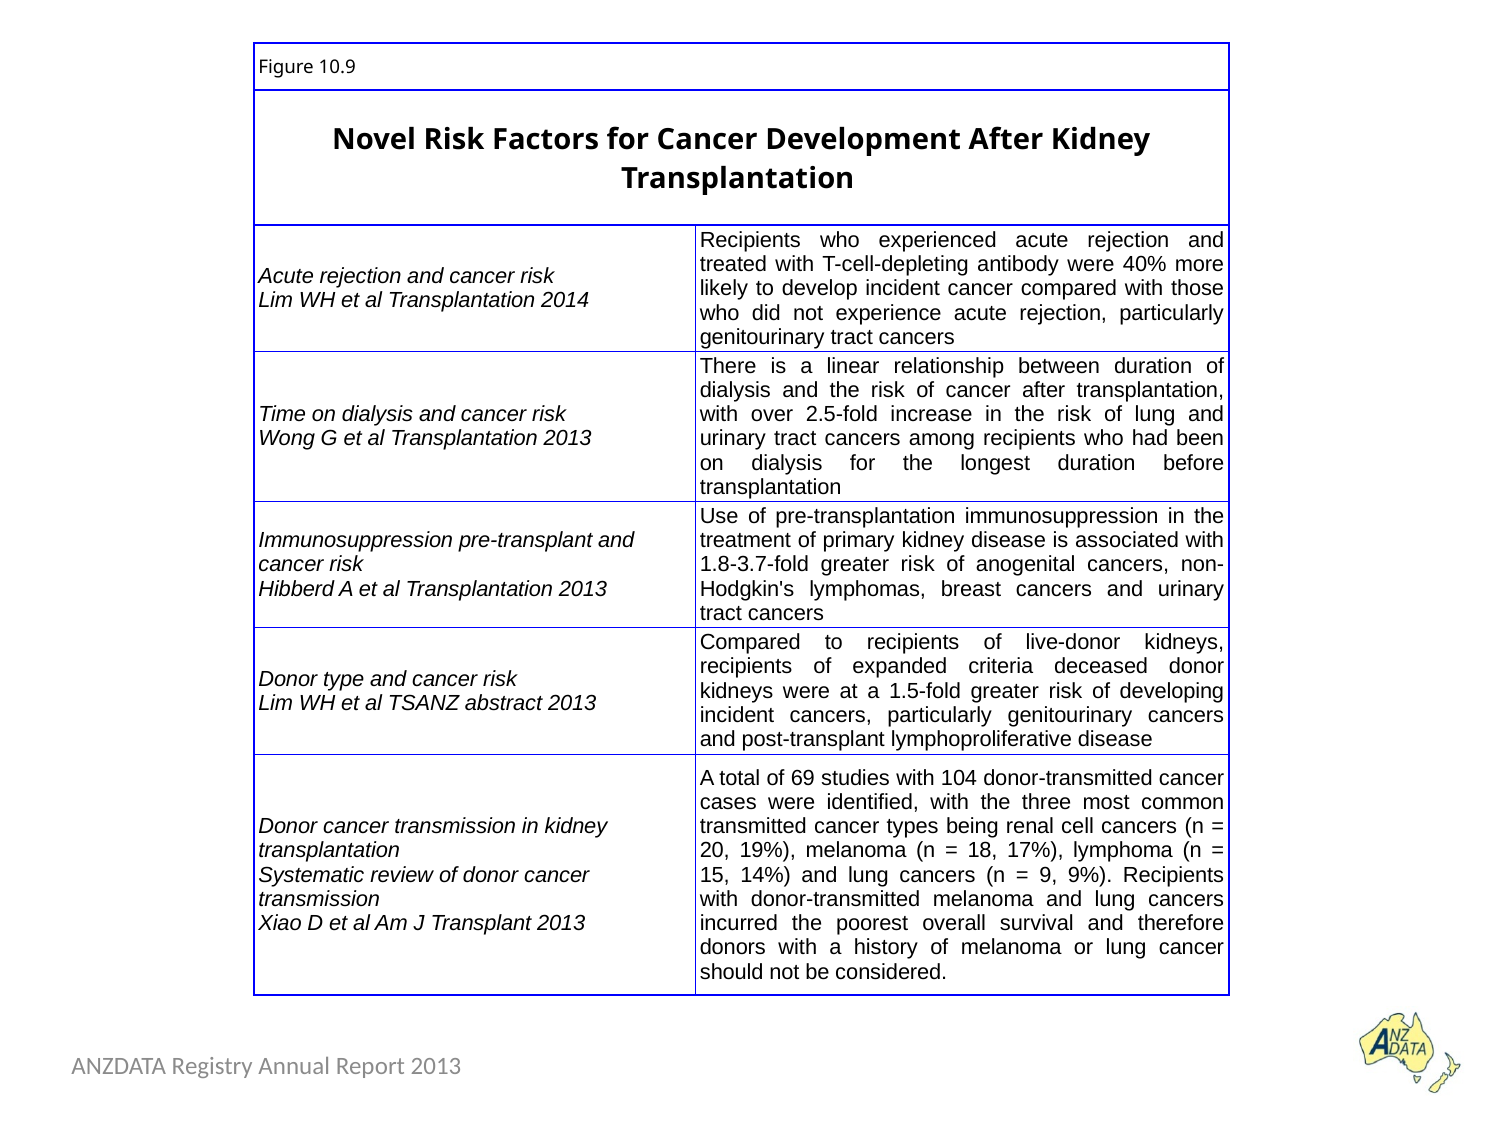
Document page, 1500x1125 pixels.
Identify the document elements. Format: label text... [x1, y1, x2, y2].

table_cell Acute rejection and cancer risk Lim WH et al Transplantation 2014 [255, 226, 695, 351]
table_cell There is a linear relationship between duration of dialysis and the risk of cancer after transplantation, with over 2.5-fold increase in the risk of lung and urinary tract cancers among recipients who had been on dialysis for the longest duration before transplantation [696, 352, 1228, 501]
table_cell Use of pre-transplantation immunosuppression in the treatment of primary kidney disease is associated with 1.8-3.7-fold greater risk of anogenital cancers, non-Hodgkin's lymphomas, breast cancers and urinary tract cancers [696, 502, 1228, 627]
table_cell Compared to recipients of live-donor kidneys, recipients of expanded criteria deceased donor kidneys were at a 1.5-fold greater risk of developing incident cancers, particularly genitourinary cancers and post-transplant lymphoproliferative disease [874, 628, 1228, 754]
table_cell Novel Risk Factors for Cancer Development After Kidney Transplantation [255, 91, 1228, 224]
table_cell Time on dialysis and cancer risk Wong G et al Transplantation 2013 [255, 352, 695, 501]
text_box [874, 837, 1354, 1125]
table_header Figure 10.9 [255, 44, 1228, 89]
table_cell A total of 69 studies with 104 donor-transmitted cancer cases were identified, with the three most common transmitted cancer types being renal cell cancers (n = 20, 19%), melanoma (n = 18, 17%), lymphoma (n = 15, 14%) and lung cancers (n = 9, 9%). Recipients with donor-transmitted melanoma and lung cancers incurred the poorest overall survival and therefore donors with a history of melanoma or lung cancer should not be considered. [874, 755, 1228, 994]
text_box [0, 549, 874, 1125]
table_cell Immunosuppression pre-transplant and cancer risk Hibberd A et al Transplantation 2013 [255, 502, 695, 549]
table_cell Recipients who experienced acute rejection and treated with T-cell-depleting antibody were 40% more likely to develop incident cancer compared with those who did not experience acute rejection, particularly genitourinary tract cancers [696, 226, 1228, 351]
picture [1353, 1006, 1465, 1102]
